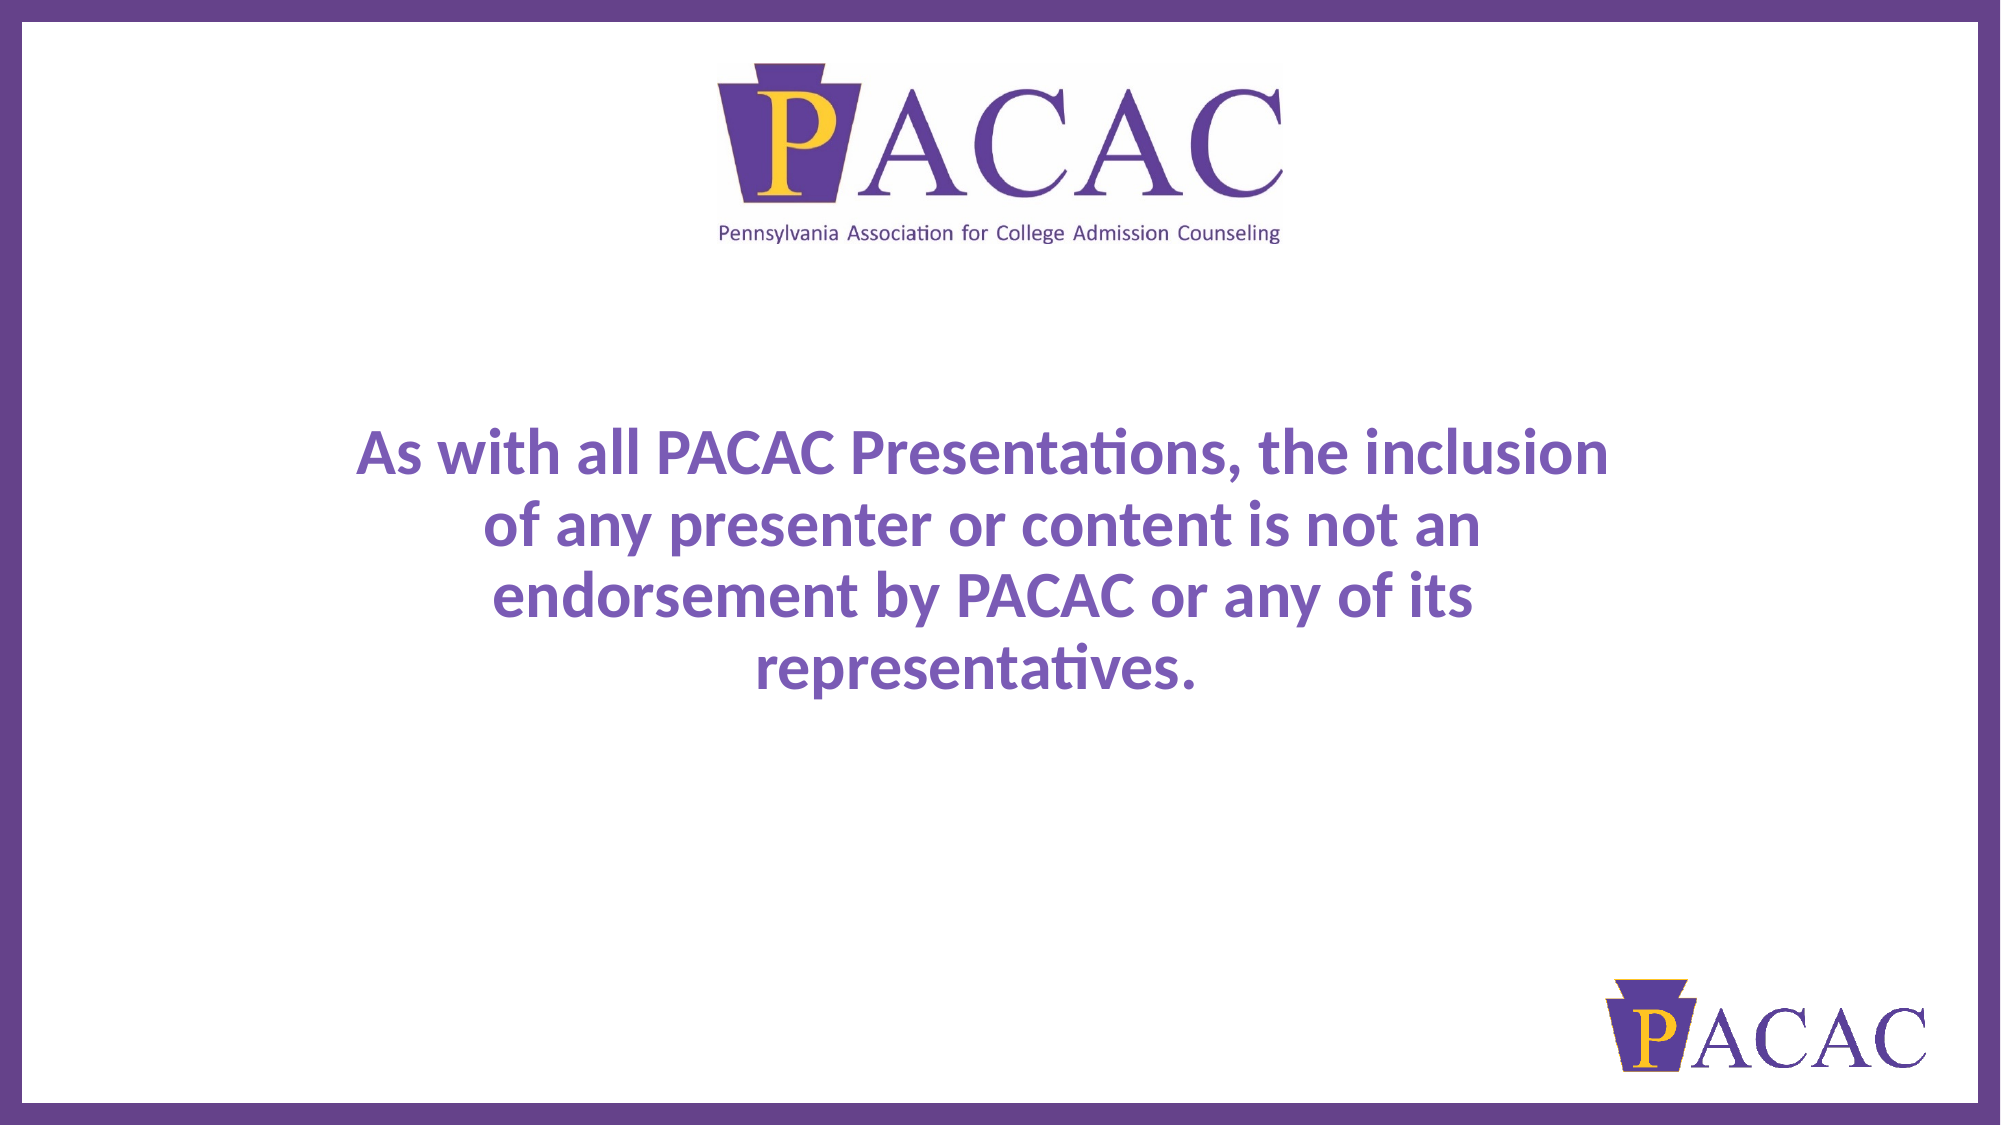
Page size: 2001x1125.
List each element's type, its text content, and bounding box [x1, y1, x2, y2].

picture [1605, 979, 1926, 1072]
picture [717, 63, 1283, 244]
title As with all PACAC Presentations, the inclusion of any presenter or content is not an endorsement by PACAC or any of its representatives. [339, 288, 1629, 834]
